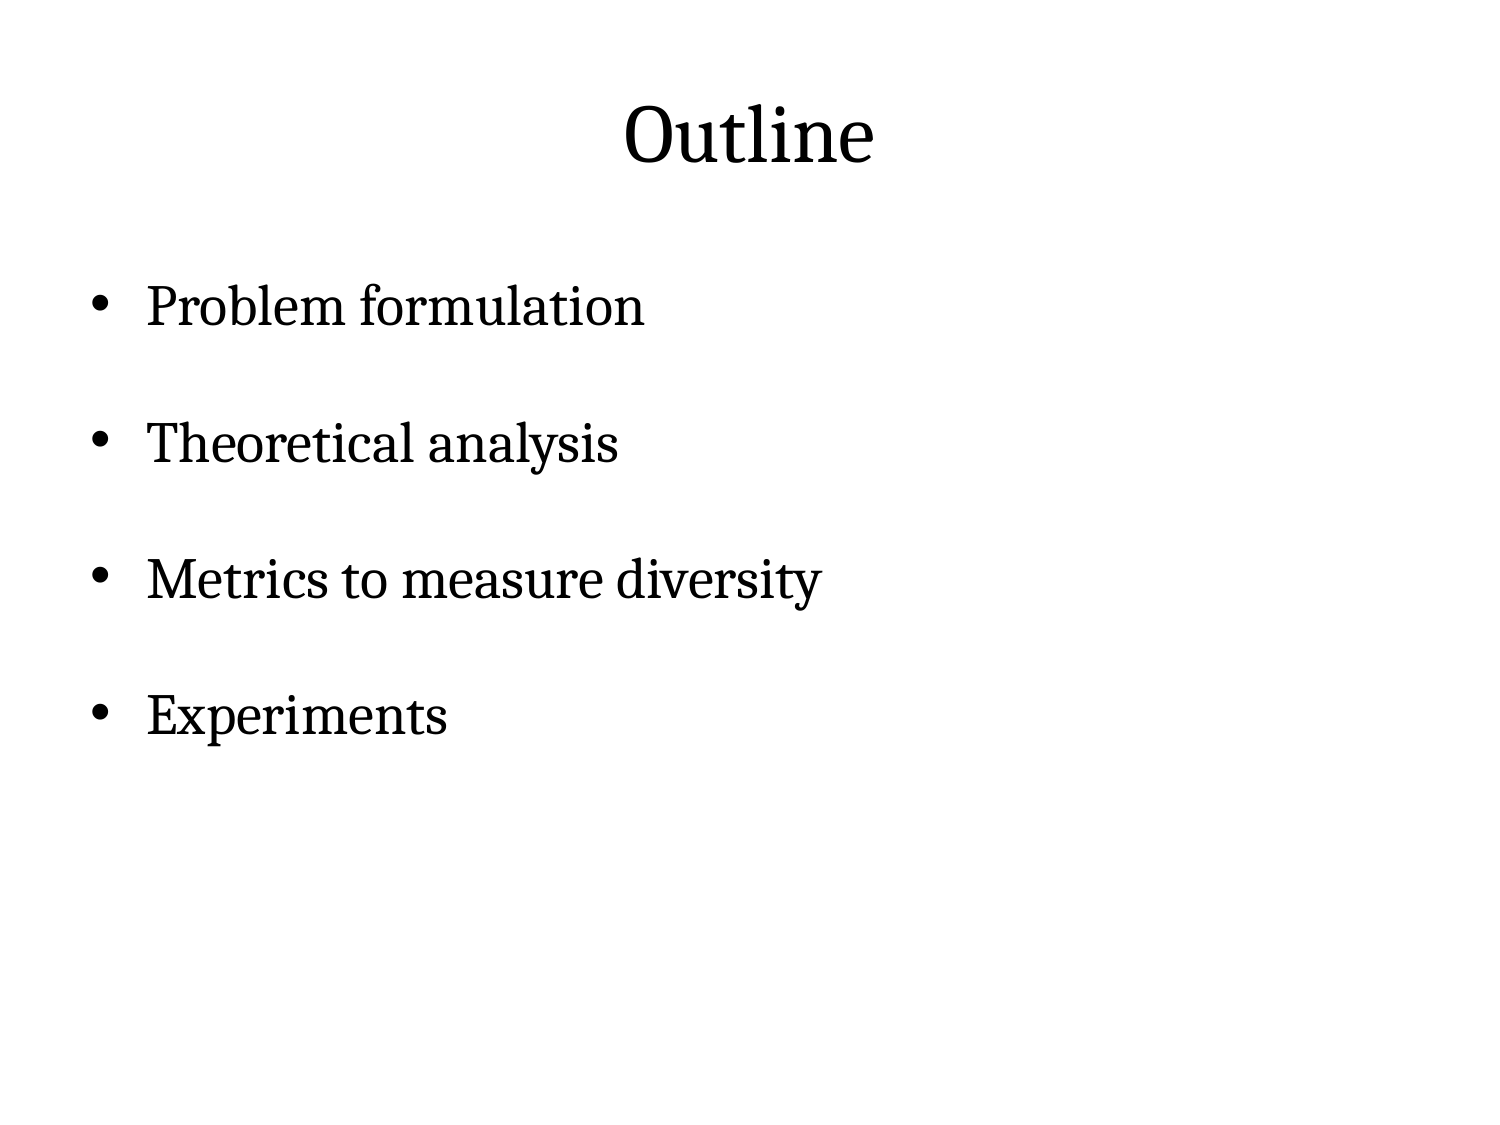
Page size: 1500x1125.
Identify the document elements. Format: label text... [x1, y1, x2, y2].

title Outline [75, 45, 1425, 213]
list Problem formulation Theoretical analysis Metrics to measure diversity Experiments [75, 224, 1425, 1005]
